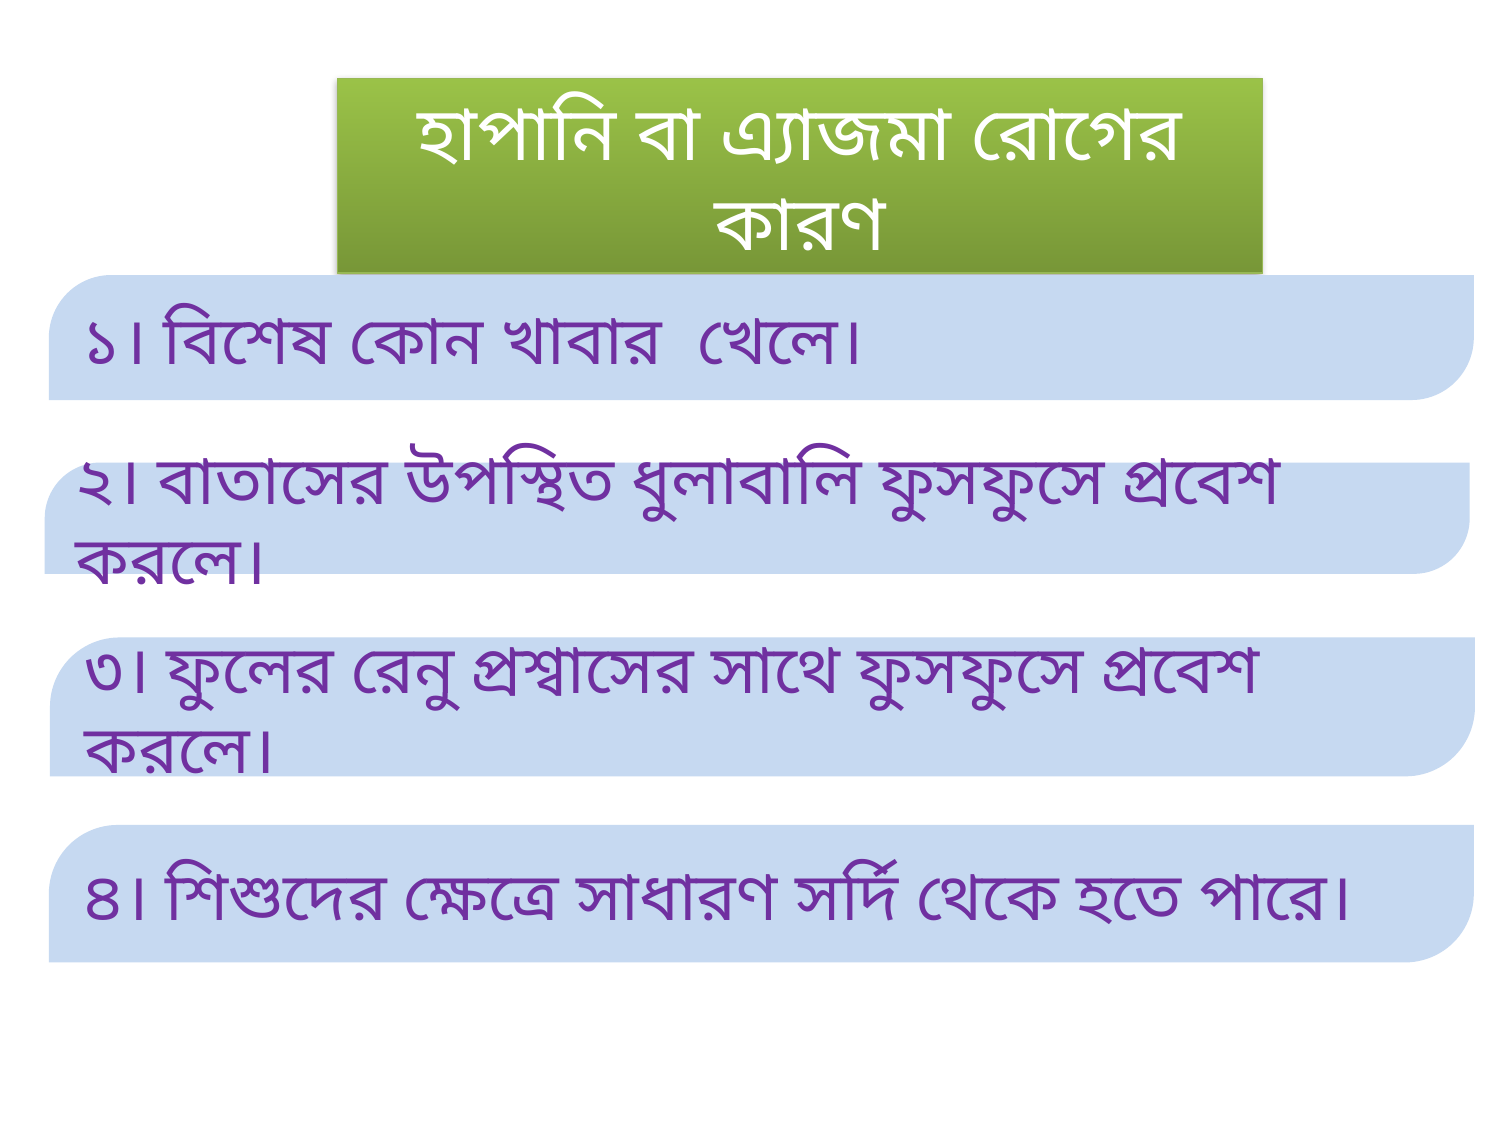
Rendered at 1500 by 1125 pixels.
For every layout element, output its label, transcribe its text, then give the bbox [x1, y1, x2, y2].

text_box ৪। শিশুদের ক্ষেত্রে সাধারণ সর্দি থেকে হতে পারে। [46, 822, 1476, 965]
text_box ৩। ফুলের রেনু প্রশ্বাসের সাথে ফুসফুসে প্রবেশ করলে। [47, 635, 1478, 779]
text_box ২। বাতাসের উপস্থিত ধুলাবালি ফুসফুসে প্রবেশ করলে। [42, 460, 1472, 576]
text_box ১। বিশেষ কোন খাবার খেলে। [46, 272, 1476, 403]
text_box হাপানি বা এ্যাজমা রোগের কারণ [337, 78, 1263, 272]
